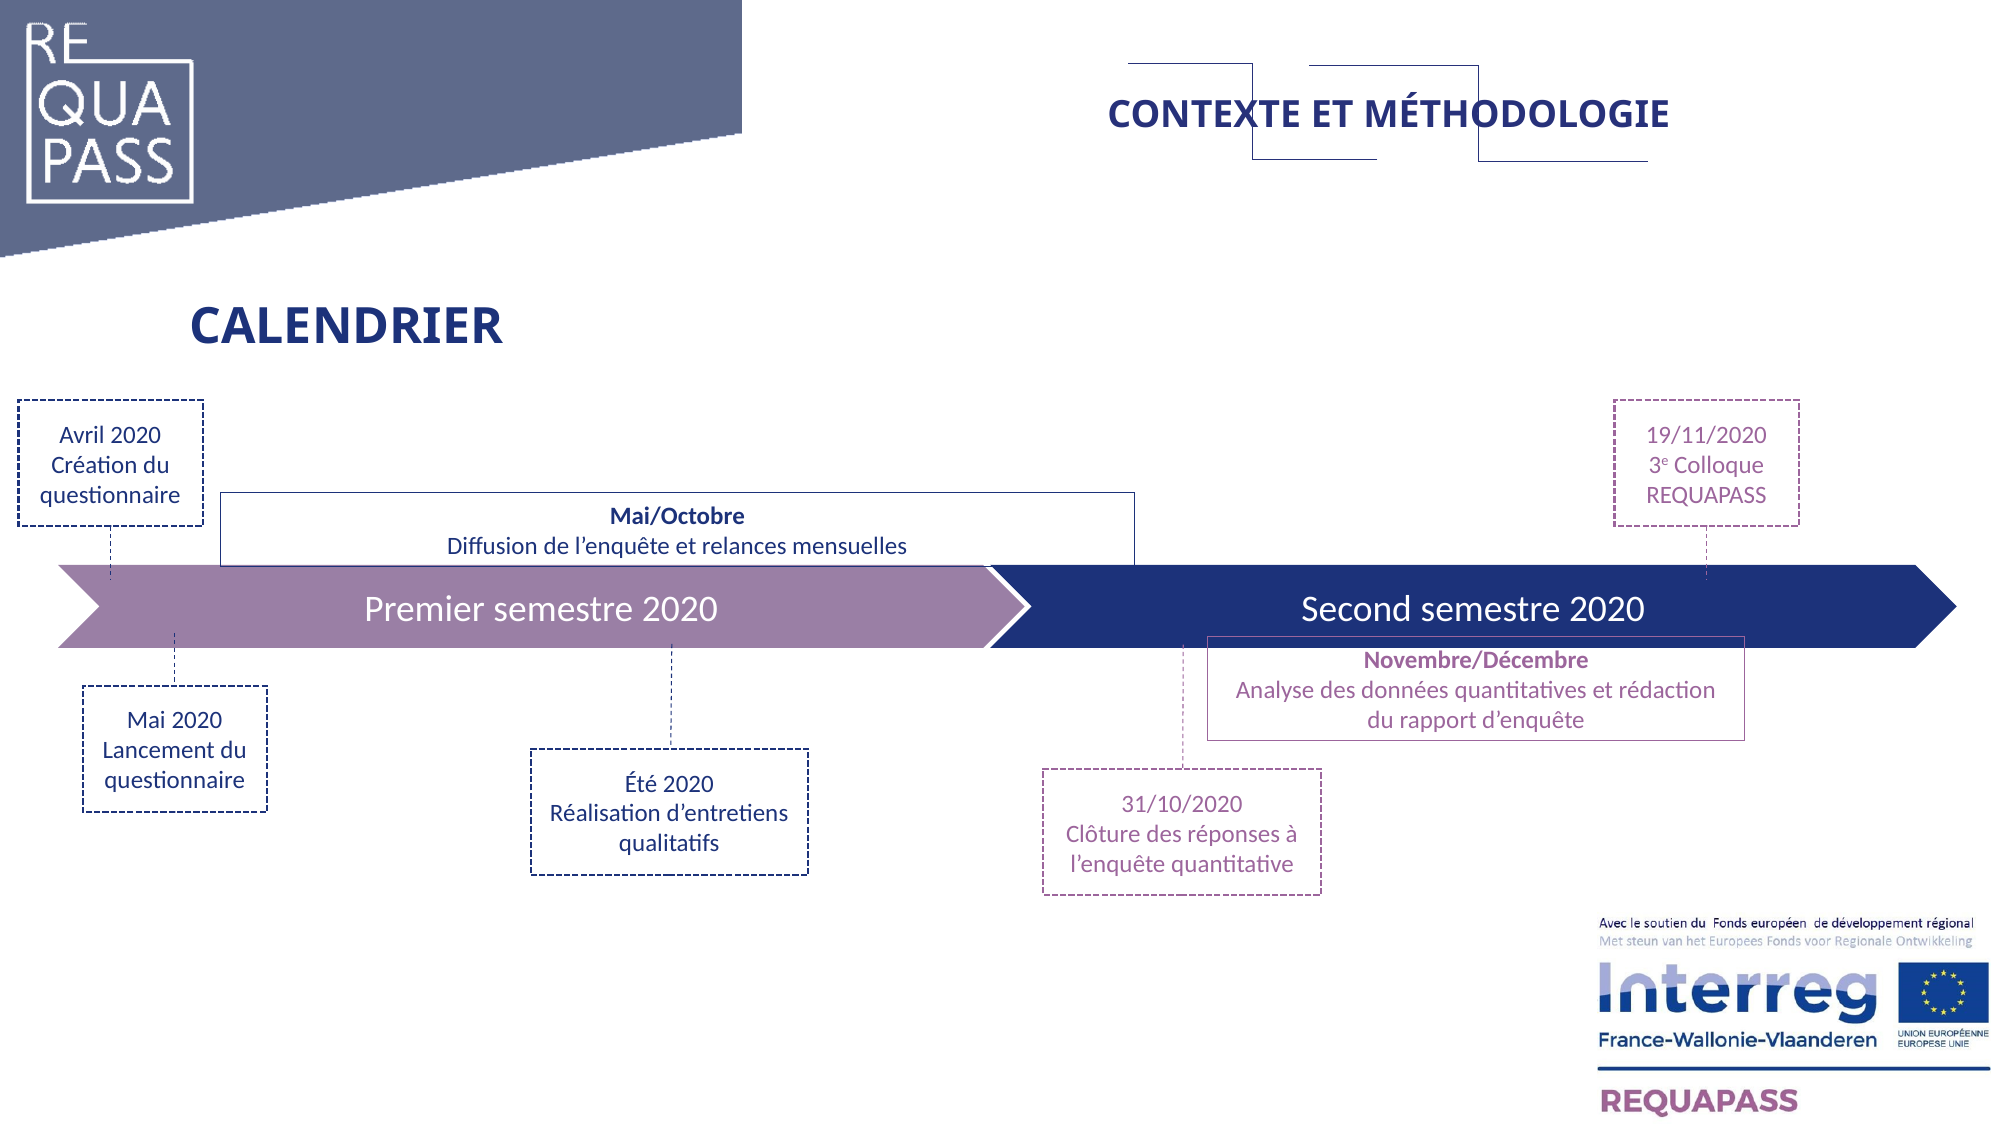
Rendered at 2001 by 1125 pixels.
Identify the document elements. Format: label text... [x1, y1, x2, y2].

text_box Novembre/Décembre Analyse des données quantitatives et rédaction du rapport d’enquête [1207, 636, 1745, 741]
text_box Mai/Octobre Diffusion de l’enquête et relances mensuelles [220, 492, 1135, 567]
text_box Mai 2020 Lancement du questionnaire [82, 685, 268, 813]
text_box Second semestre 2020 [987, 563, 1959, 649]
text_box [1127, 63, 1378, 160]
text_box Avril 2020 Création du questionnaire [17, 399, 204, 527]
text_box CALENDRIER [174, 286, 923, 361]
text_box CONTEXTE ET MÉTHODOLOGIE [1648, 83, 2000, 143]
text_box Été 2020 Réalisation d’entretiens qualitatifs [530, 748, 809, 876]
text_box 19/11/2020 3e Colloque REQUAPASS [1613, 399, 1800, 527]
picture [0, 0, 742, 259]
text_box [1309, 65, 1648, 162]
picture [1585, 906, 2000, 1125]
text_box CONTEXTE ET MÉTHODOLOGIE [1092, 83, 1127, 143]
text_box 31/10/2020 Clôture des réponses à l’enquête quantitative [1042, 768, 1322, 896]
text_box Premier semestre 2020 [55, 563, 1027, 649]
